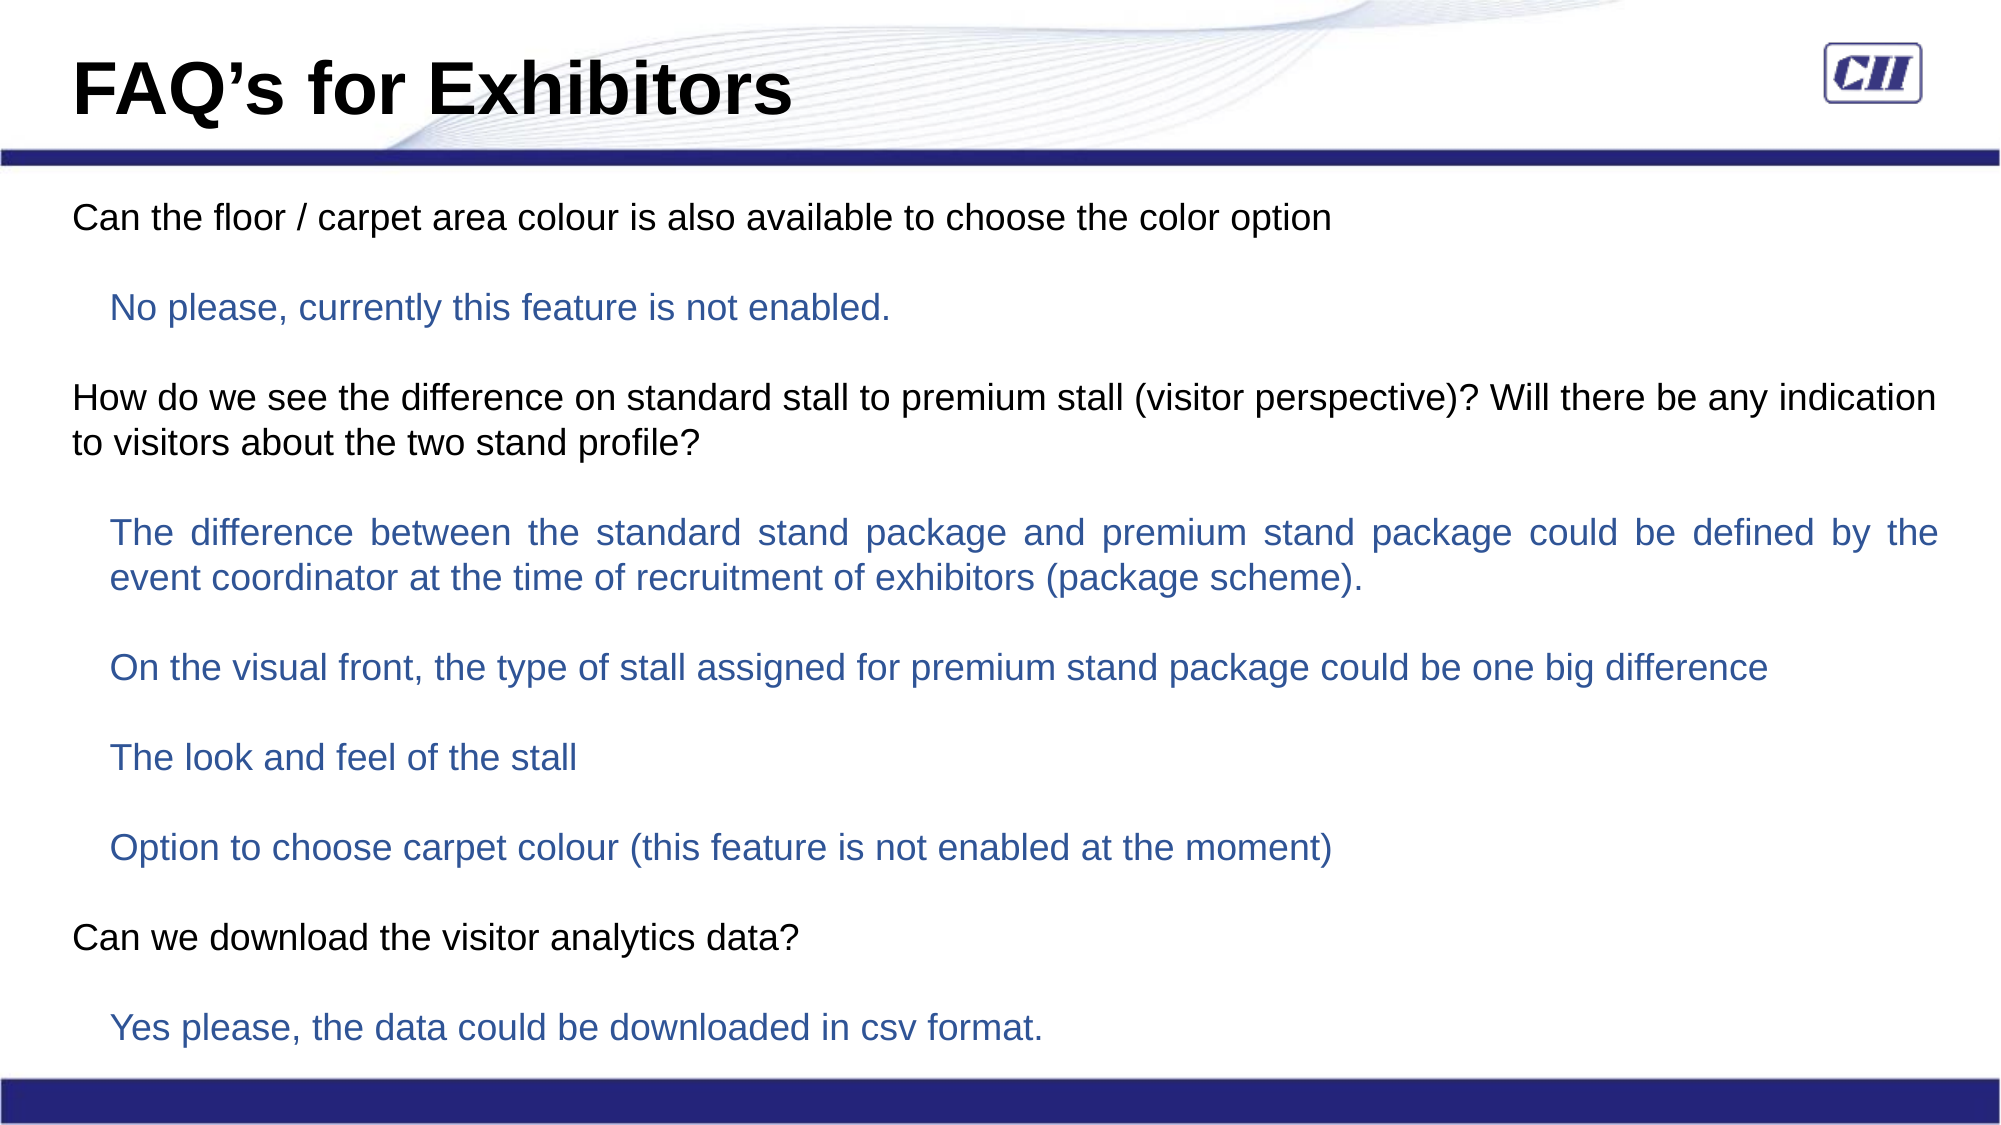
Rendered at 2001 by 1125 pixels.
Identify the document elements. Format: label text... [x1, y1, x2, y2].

picture [0, 0, 2001, 1125]
text_box FAQ’s for Exhibitors [57, 25, 1699, 127]
text_box Can the floor / carpet area colour is also available to choose the color option No please, currently this feature is not enabled. How do we see the difference on standard stall to premium stall (visitor perspective)? Will there be any indication to visitors about the two stand profile? The difference between the standard stand package and premium stand package could be defined by the event coordinator at the time of recruitment of exhibitors (package scheme). On the visual front, the type of stall assigned for premium stand package could be one big difference The look and feel of the stall Option to choose carpet colour (this feature is not enabled at the moment) Can we download the visitor analytics data? Yes please, the data could be downloaded in csv format. [57, 186, 1955, 1056]
